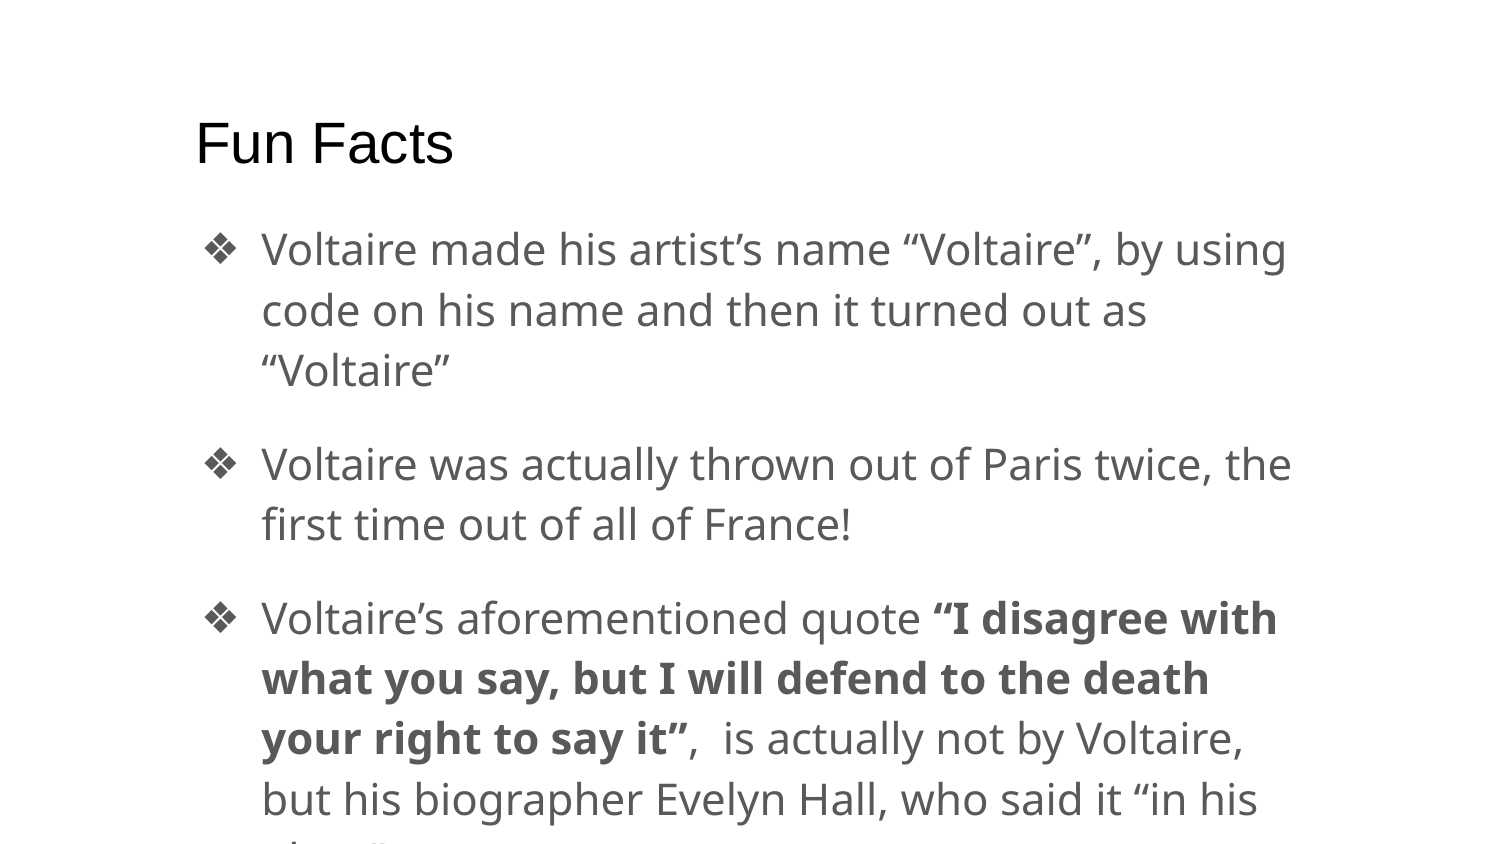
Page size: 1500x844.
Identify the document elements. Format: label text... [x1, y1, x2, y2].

list Voltaire made his artist’s name “Voltaire”, by using code on his name and then it turned out as “Voltaire” Voltaire was actually thrown out of Paris twice, the first time out of all of France! Voltaire’s aforementioned quote “I disagree with what you say, but I will defend to the death your right to say it”, is actually not by Voltaire, but his biographer Evelyn Hall, who said it “in his place” [182, 200, 1318, 752]
title Fun Facts [182, 51, 1318, 189]
